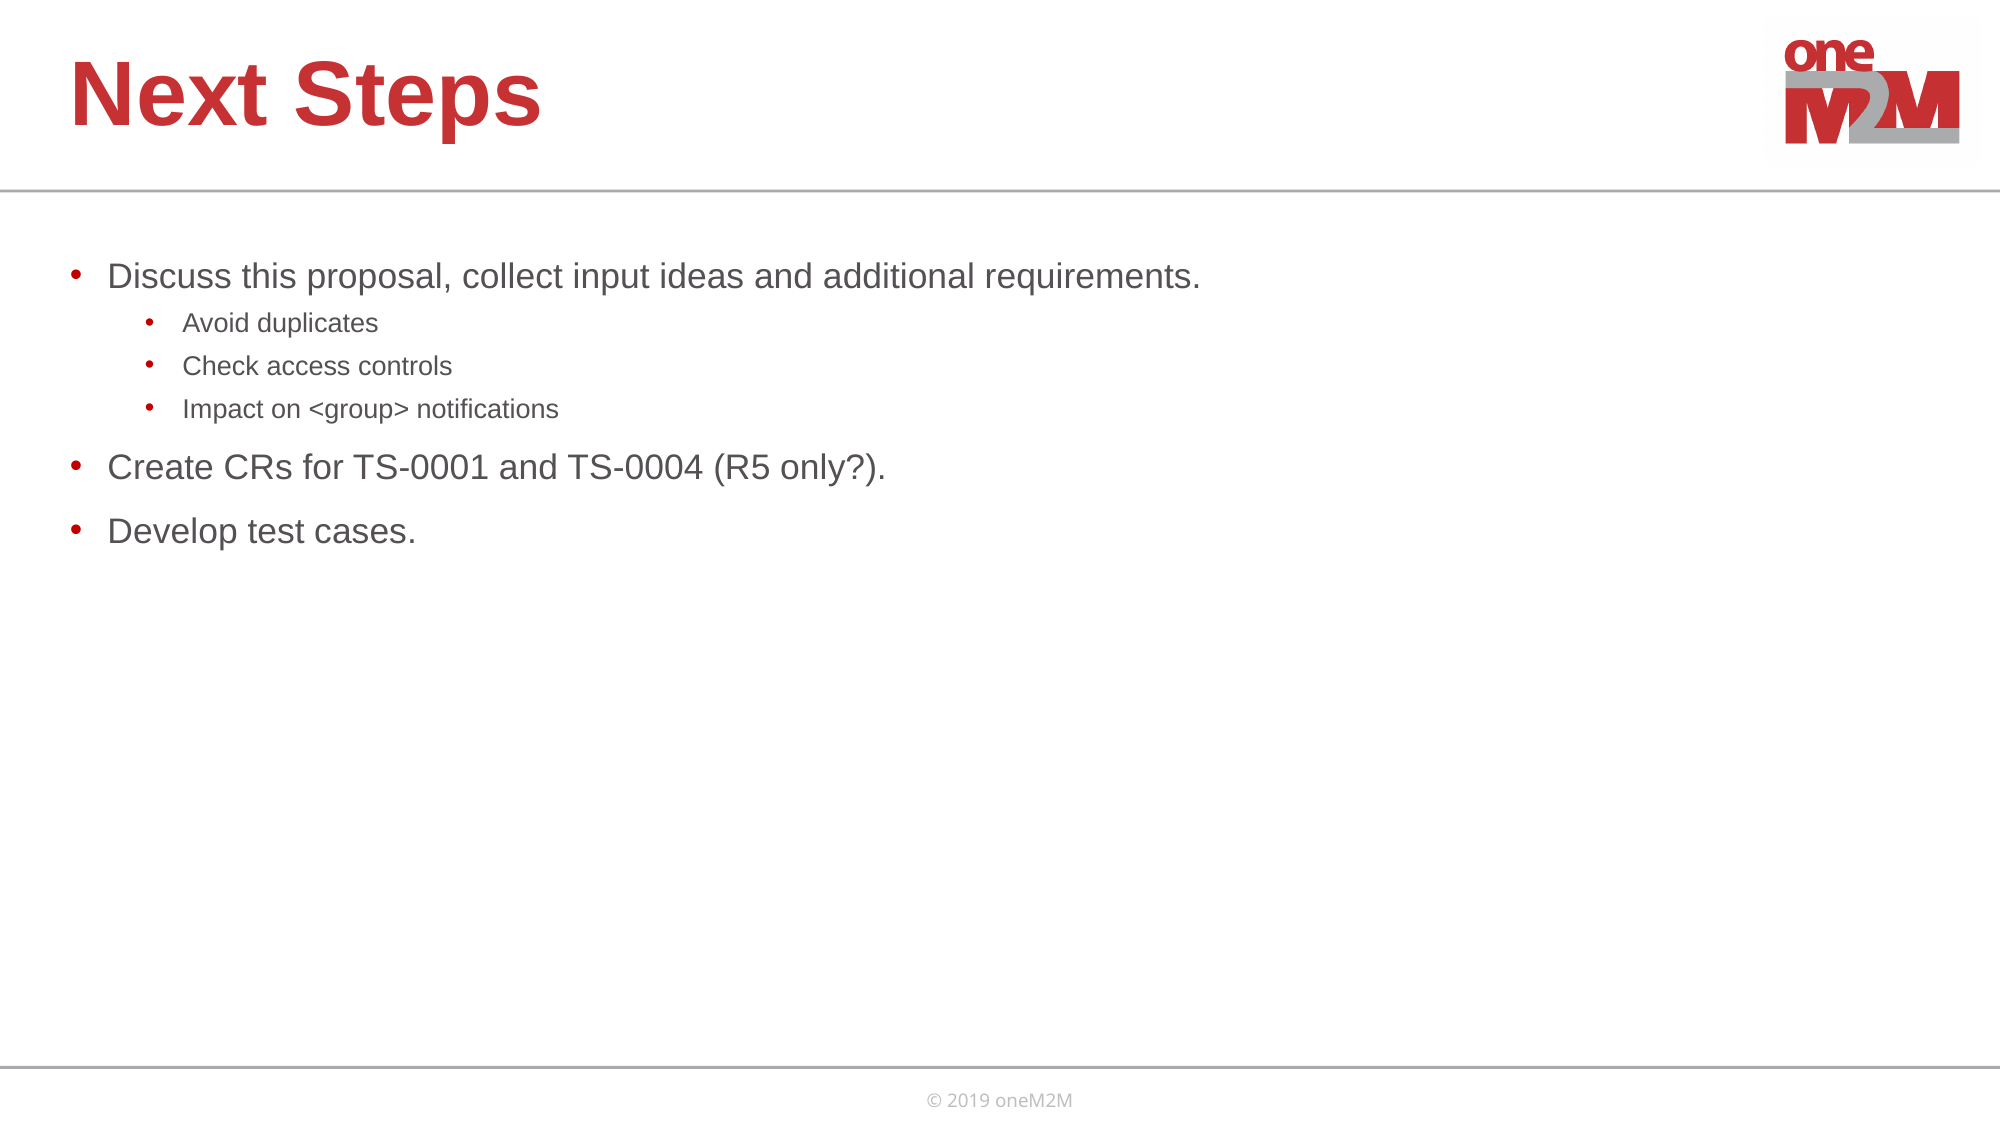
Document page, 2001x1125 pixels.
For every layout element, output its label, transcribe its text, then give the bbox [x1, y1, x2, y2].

title Next Steps [54, 0, 1343, 193]
list Discuss this proposal, collect input ideas and additional requirements. Avoid duplicates Check access controls Impact on <group> notifications Create CRs for TS-0001 and TS-0004 (R5 only?). Develop test cases. [54, 245, 1780, 1049]
picture [1763, 17, 1981, 166]
